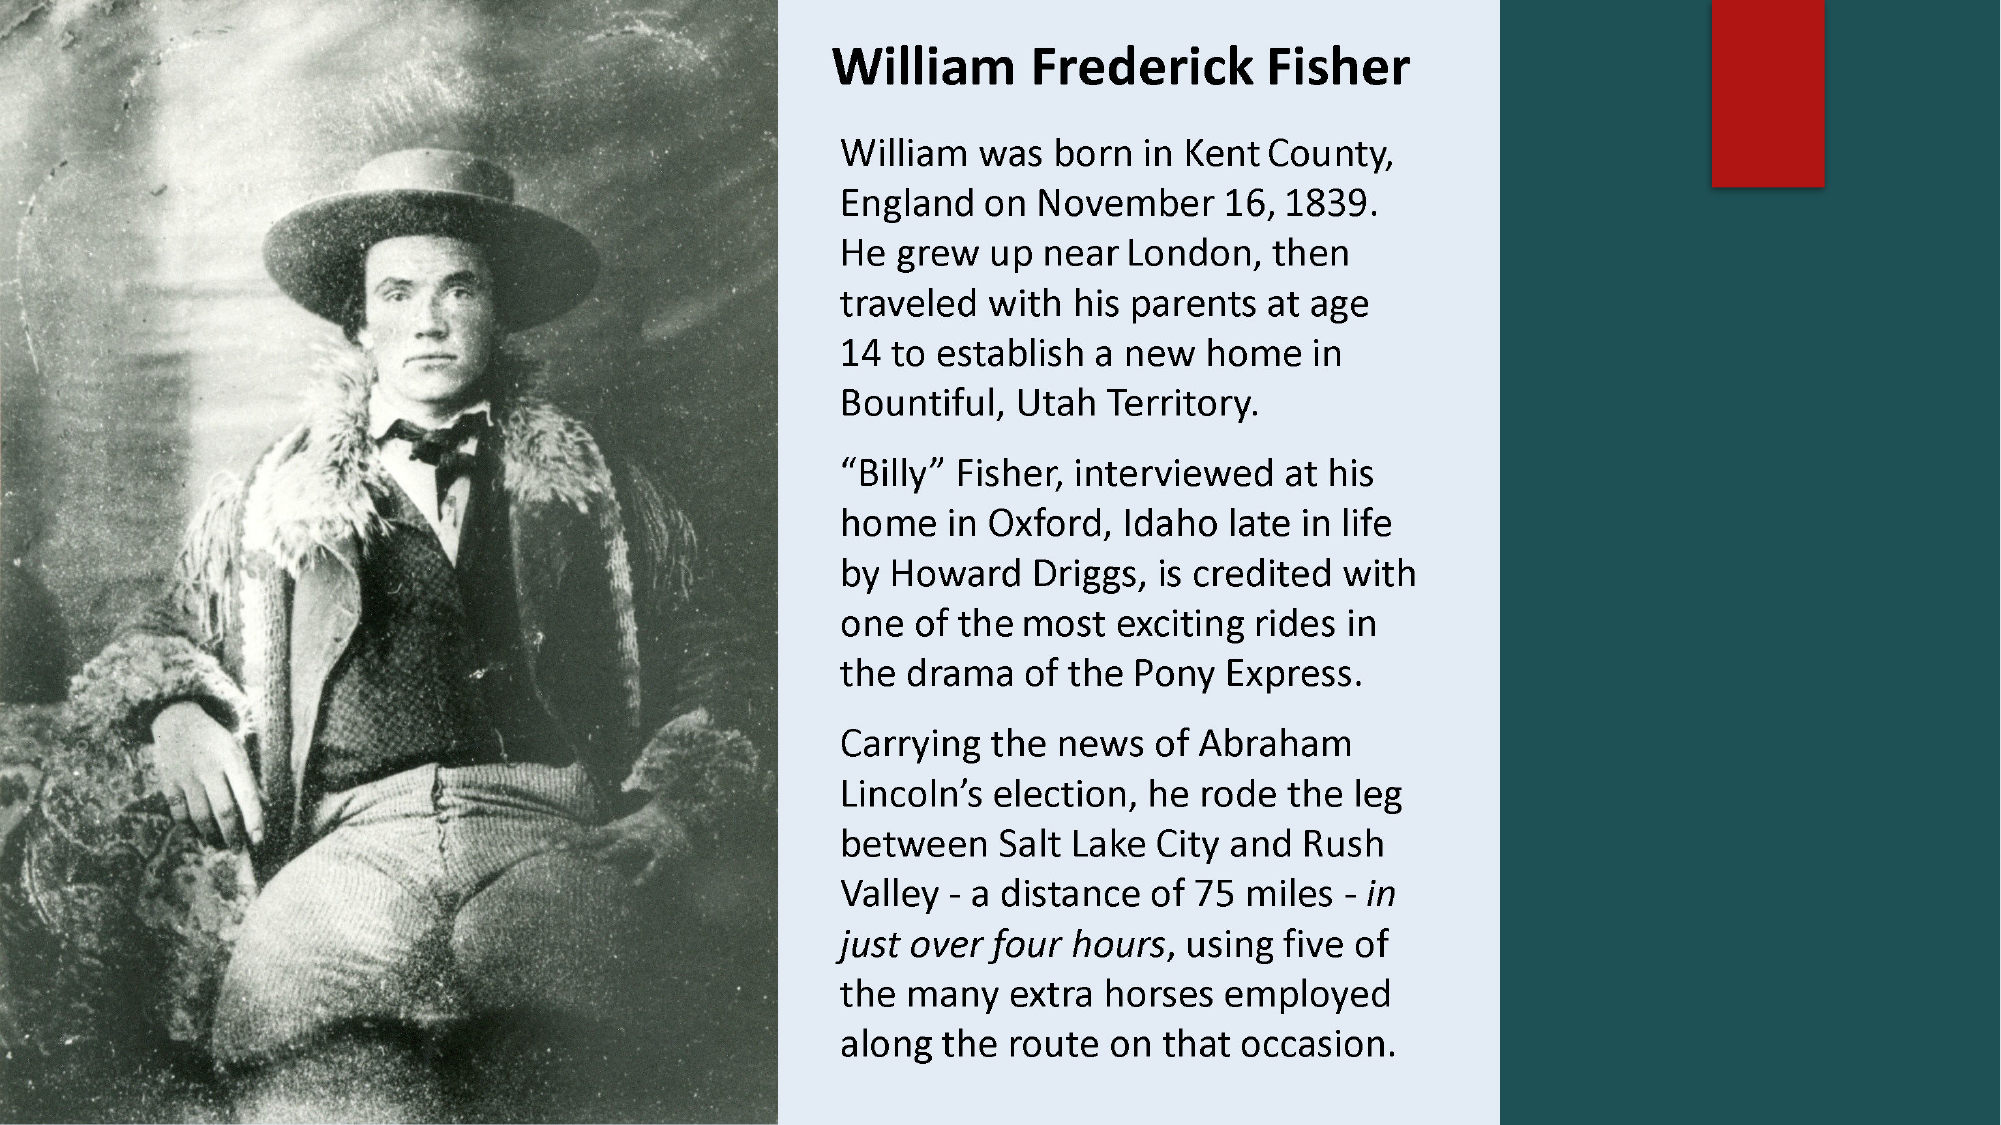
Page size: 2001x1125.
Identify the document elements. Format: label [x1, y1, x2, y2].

text_box [1712, 0, 1825, 188]
picture [0, 0, 1576, 1125]
text_box [1503, 0, 2000, 1125]
